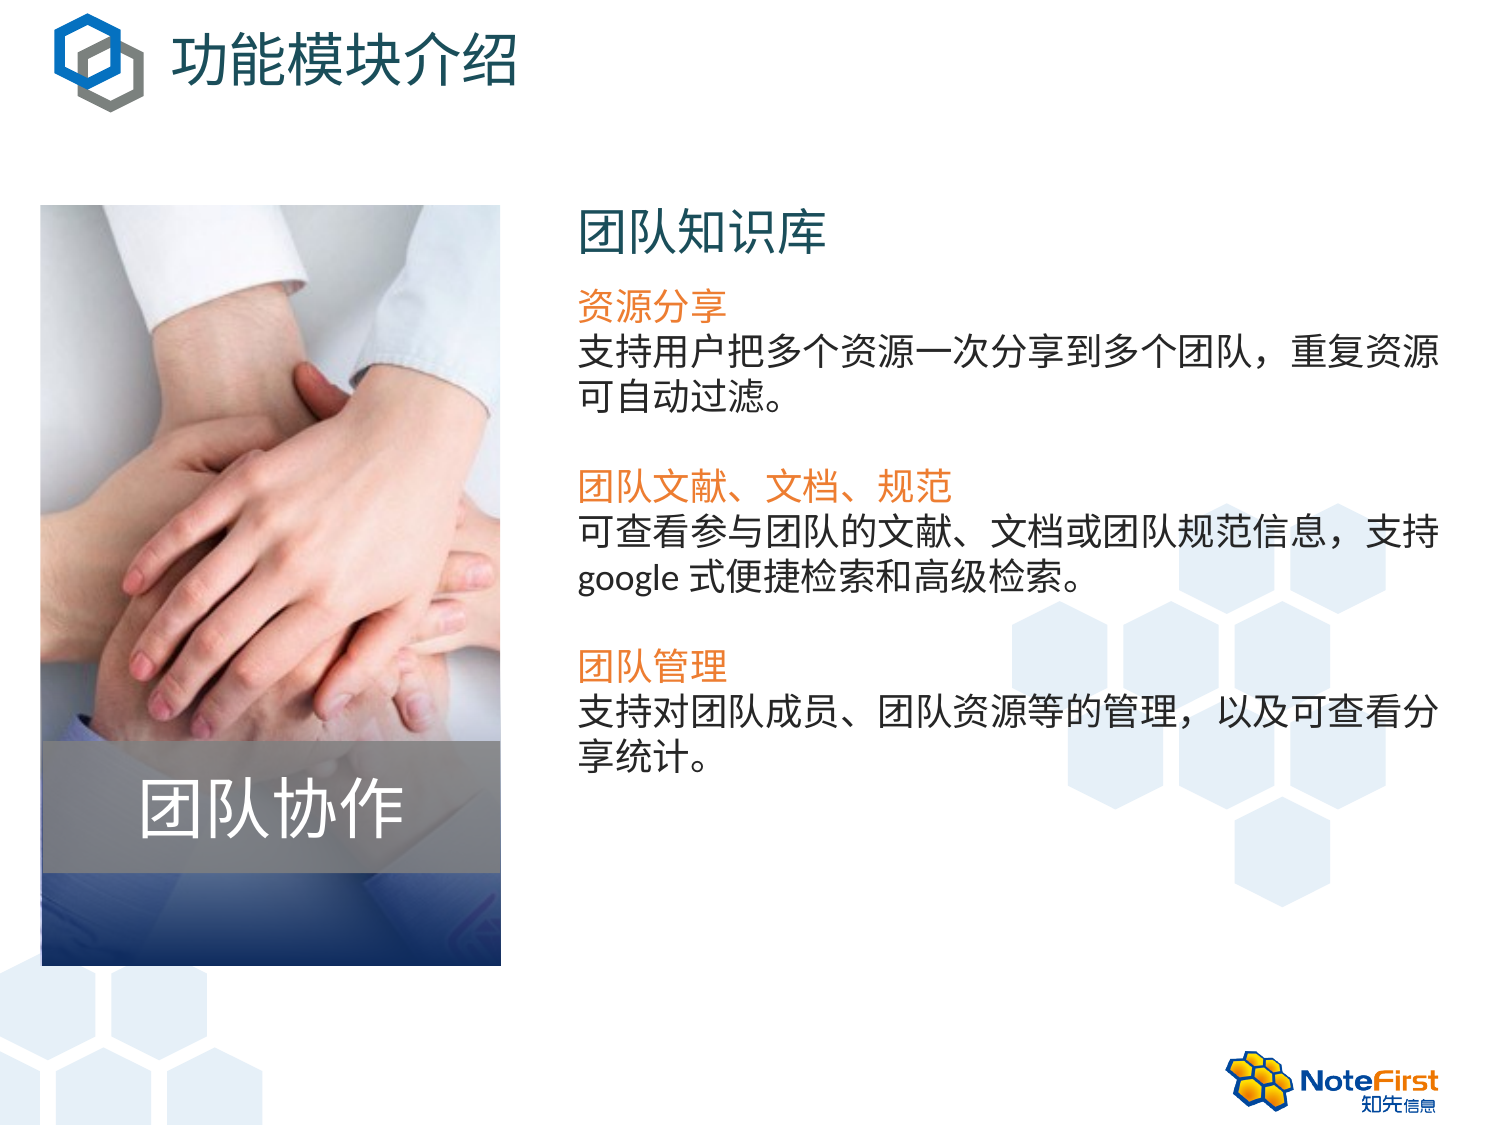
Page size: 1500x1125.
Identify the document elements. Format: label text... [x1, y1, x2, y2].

picture [1225, 1051, 1439, 1115]
picture [40, 199, 500, 966]
text_box 资源分享 支持用户把多个资源一次分享到多个团队，重复资源可自动过滤。 团队文献、文档、规范 可查看参与团队的文献、文档或团队规范信息，支持google式便捷检索和高级检索。 团队管理 支持对团队成员、团队资源等的管理，以及可查看分享统计。 [562, 275, 1460, 898]
title 功能模块介绍 [155, 18, 988, 107]
text_box 团队知识库 [562, 207, 938, 254]
